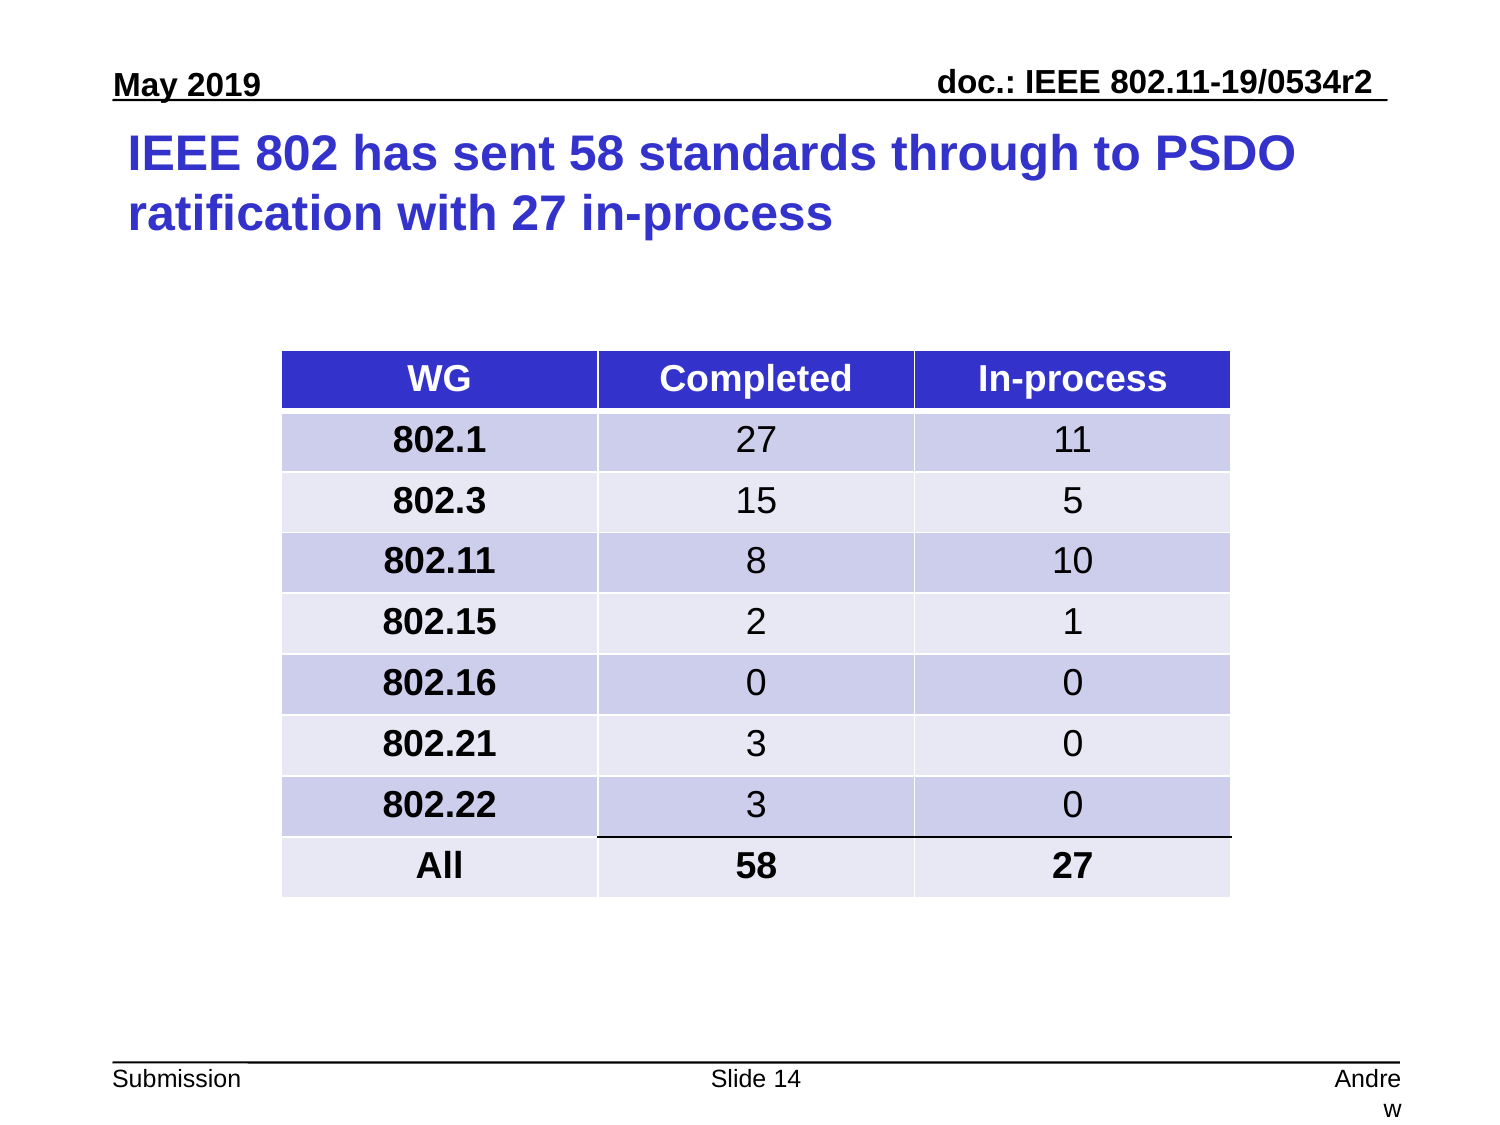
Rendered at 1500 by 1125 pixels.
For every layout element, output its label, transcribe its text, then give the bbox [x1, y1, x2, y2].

table_cell 802.3 [282, 473, 597, 532]
table_cell 3 [599, 777, 914, 836]
table_cell 27 [915, 838, 1230, 897]
table_cell 5 [915, 473, 1230, 532]
table_cell 2 [599, 594, 914, 653]
table_cell 802.1 [282, 414, 597, 471]
table_cell 802.16 [282, 655, 597, 714]
table_cell 8 [599, 533, 914, 592]
table_cell 3 [599, 716, 914, 775]
table_cell 0 [915, 655, 1230, 714]
table_cell 802.21 [282, 716, 597, 775]
footer Andrew Myles, Cisco [1320, 1061, 1402, 1093]
table_cell 0 [915, 716, 1230, 775]
table_cell All [282, 838, 597, 897]
slide_number Slide 14 [709, 1061, 803, 1093]
table_cell 27 [599, 414, 914, 471]
table_header In-process [915, 351, 1230, 408]
table_header Completed [599, 351, 914, 408]
table_cell 1 [915, 594, 1230, 653]
table_cell 802.15 [282, 594, 597, 653]
title IEEE 802 has sent 58 standards through to PSDO ratification with 27 in-process [112, 112, 1388, 288]
table_cell 802.11 [282, 533, 597, 592]
table_cell 802.22 [282, 777, 597, 836]
table_cell 0 [915, 777, 1230, 836]
table_cell 15 [599, 473, 914, 532]
table_cell 10 [915, 533, 1230, 592]
table_header WG [282, 351, 597, 408]
table_cell 0 [599, 655, 914, 714]
table_cell 58 [599, 838, 914, 897]
table_cell 11 [915, 414, 1230, 471]
